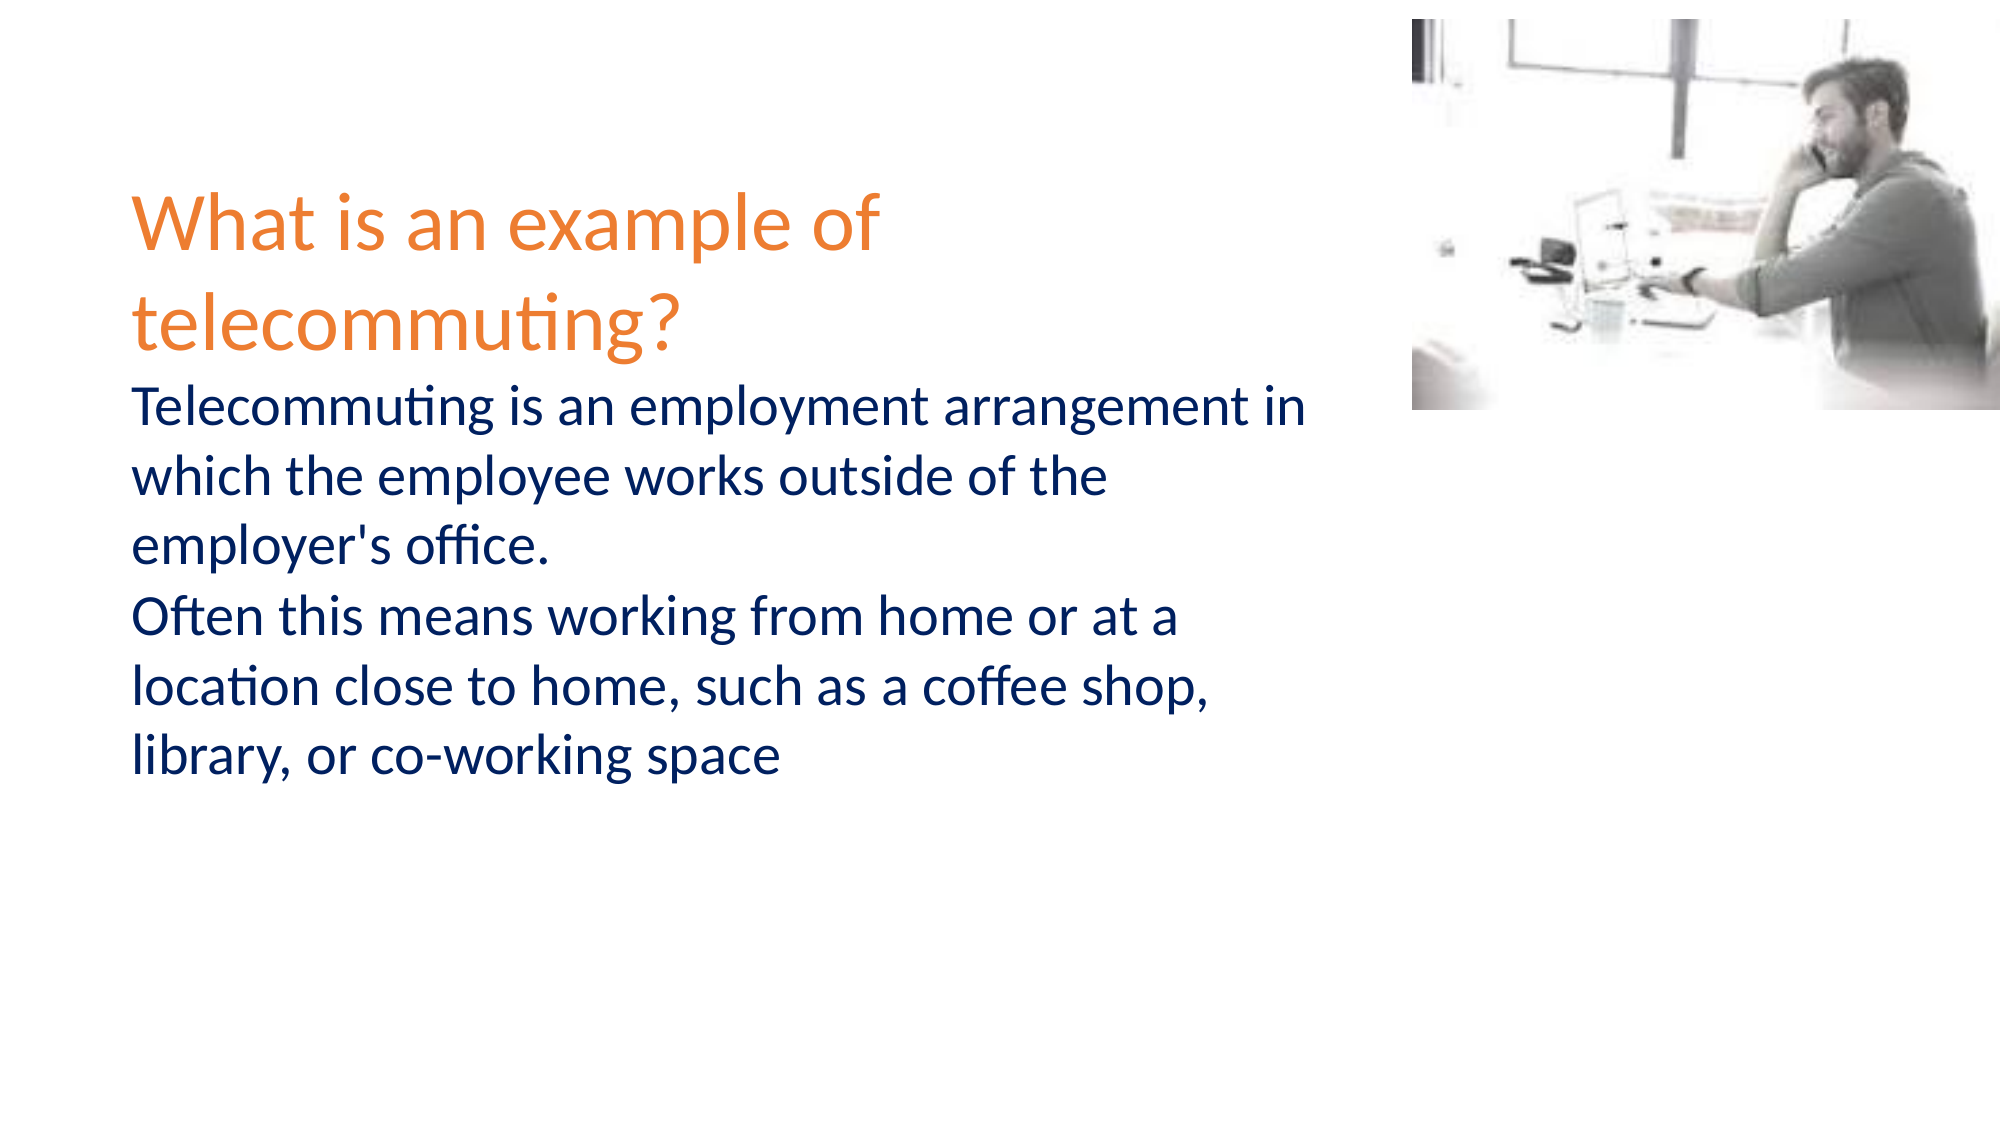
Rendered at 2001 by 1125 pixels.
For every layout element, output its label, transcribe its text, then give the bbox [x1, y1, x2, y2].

picture [1412, 19, 2000, 410]
text_box What is an example of telecommuting? Telecommuting is an employment arrangement in which the employee works outside of the employer's office. Often this means working from home or at a location close to home, such as a coffee shop, library, or co-working space [131, 154, 1333, 800]
